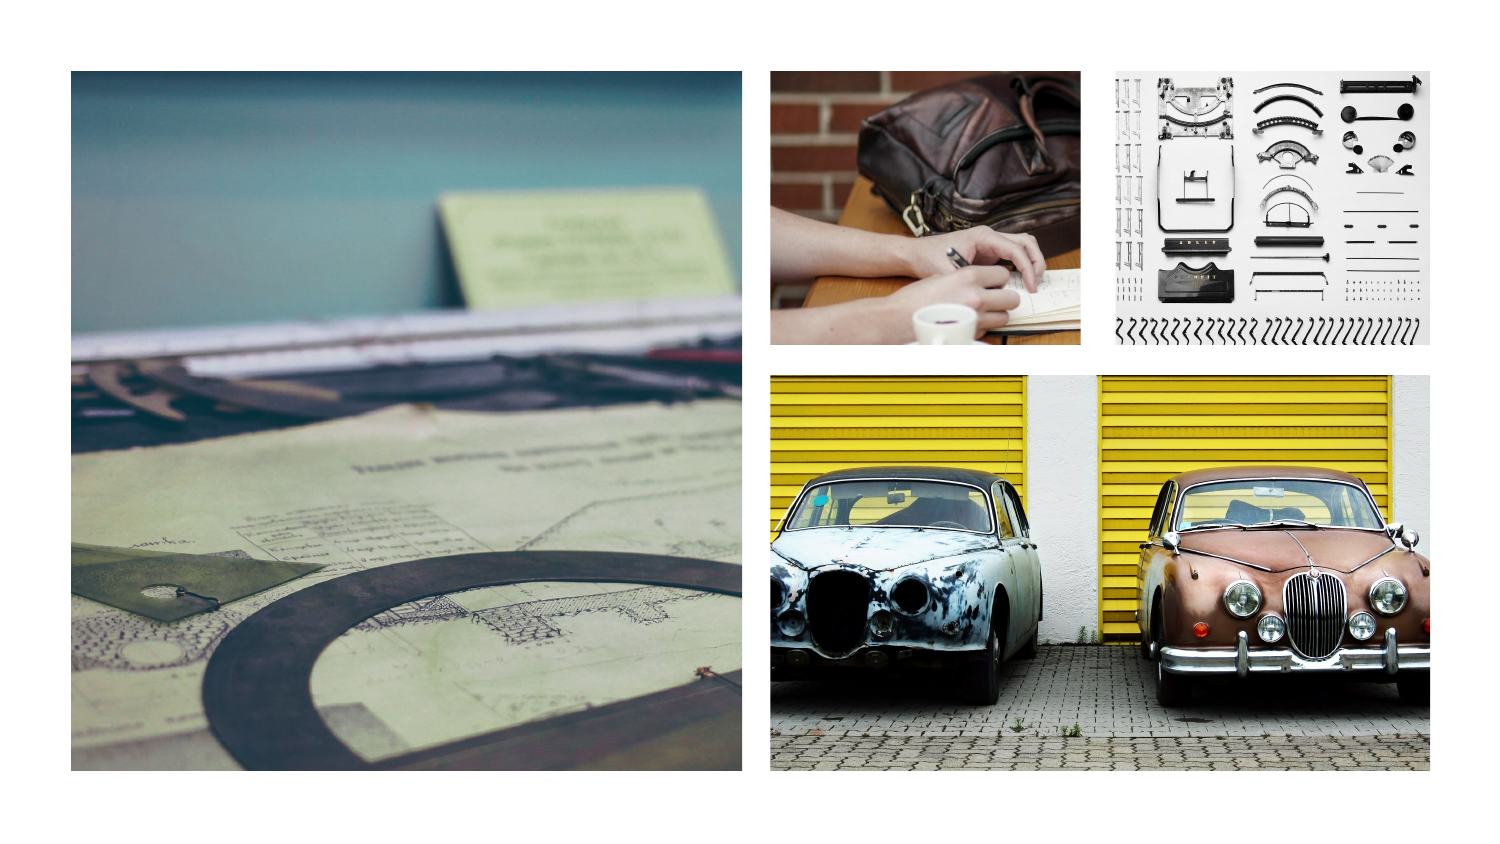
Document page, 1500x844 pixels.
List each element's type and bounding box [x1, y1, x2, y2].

picture [70, 70, 743, 771]
picture [770, 375, 1431, 771]
picture [1115, 70, 1431, 345]
picture [770, 70, 1081, 345]
